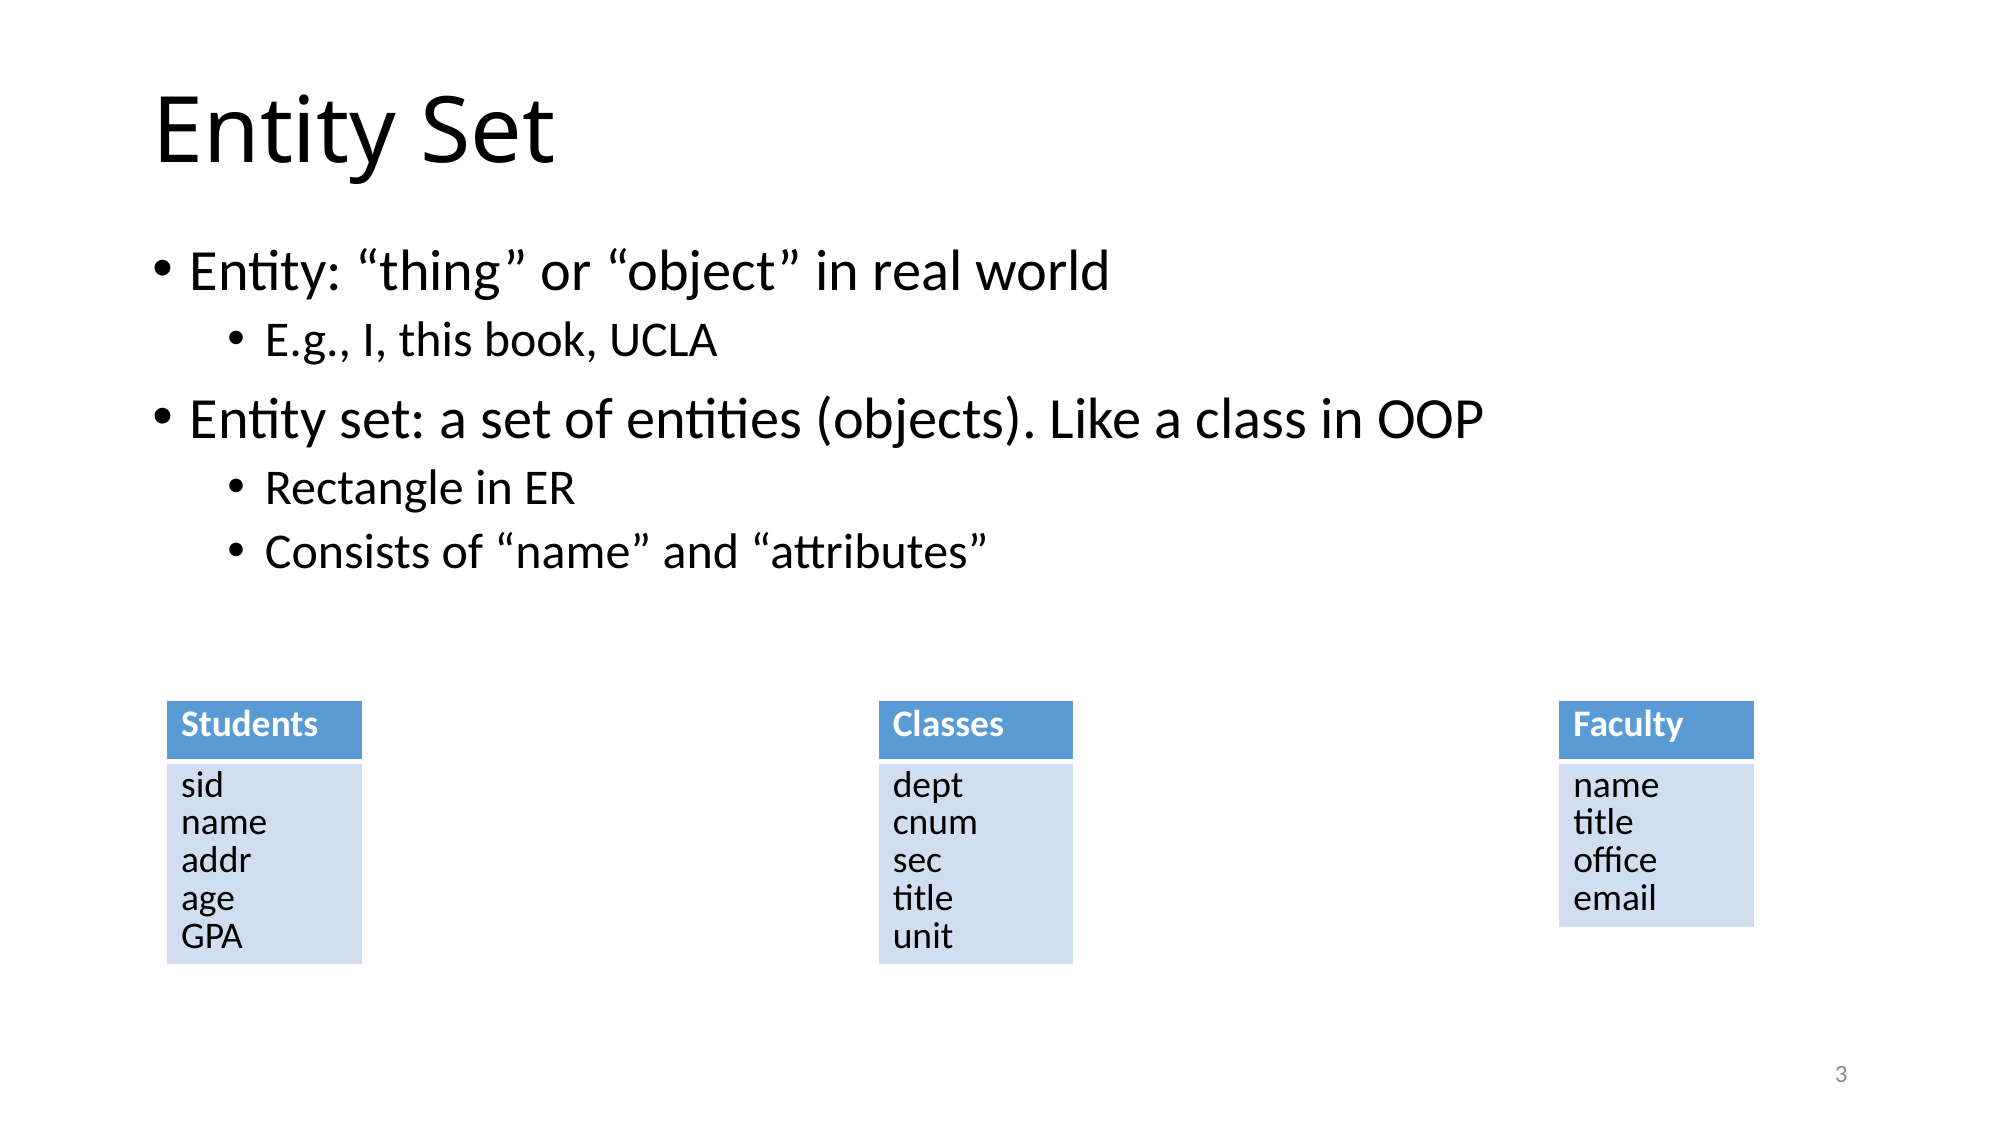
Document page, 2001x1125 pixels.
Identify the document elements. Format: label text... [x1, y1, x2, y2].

slide_number 3 [1412, 1042, 1863, 1103]
table_header Students [167, 701, 362, 759]
list Entity: “thing” or “object” in real world E.g., I, this book, UCLA Entity set: a set of entities (objects). Like a class in OOP Rectangle in ER Consists of “name” and “attributes” [137, 232, 1863, 693]
table_cell name title office email [1559, 764, 1754, 927]
table_cell dept cnum sec title unit [879, 764, 1073, 964]
table_header Faculty [1559, 701, 1754, 759]
table_header Classes [879, 701, 1073, 759]
title Entity Set [137, 59, 1863, 206]
table_cell sid name addr age GPA [167, 764, 362, 964]
